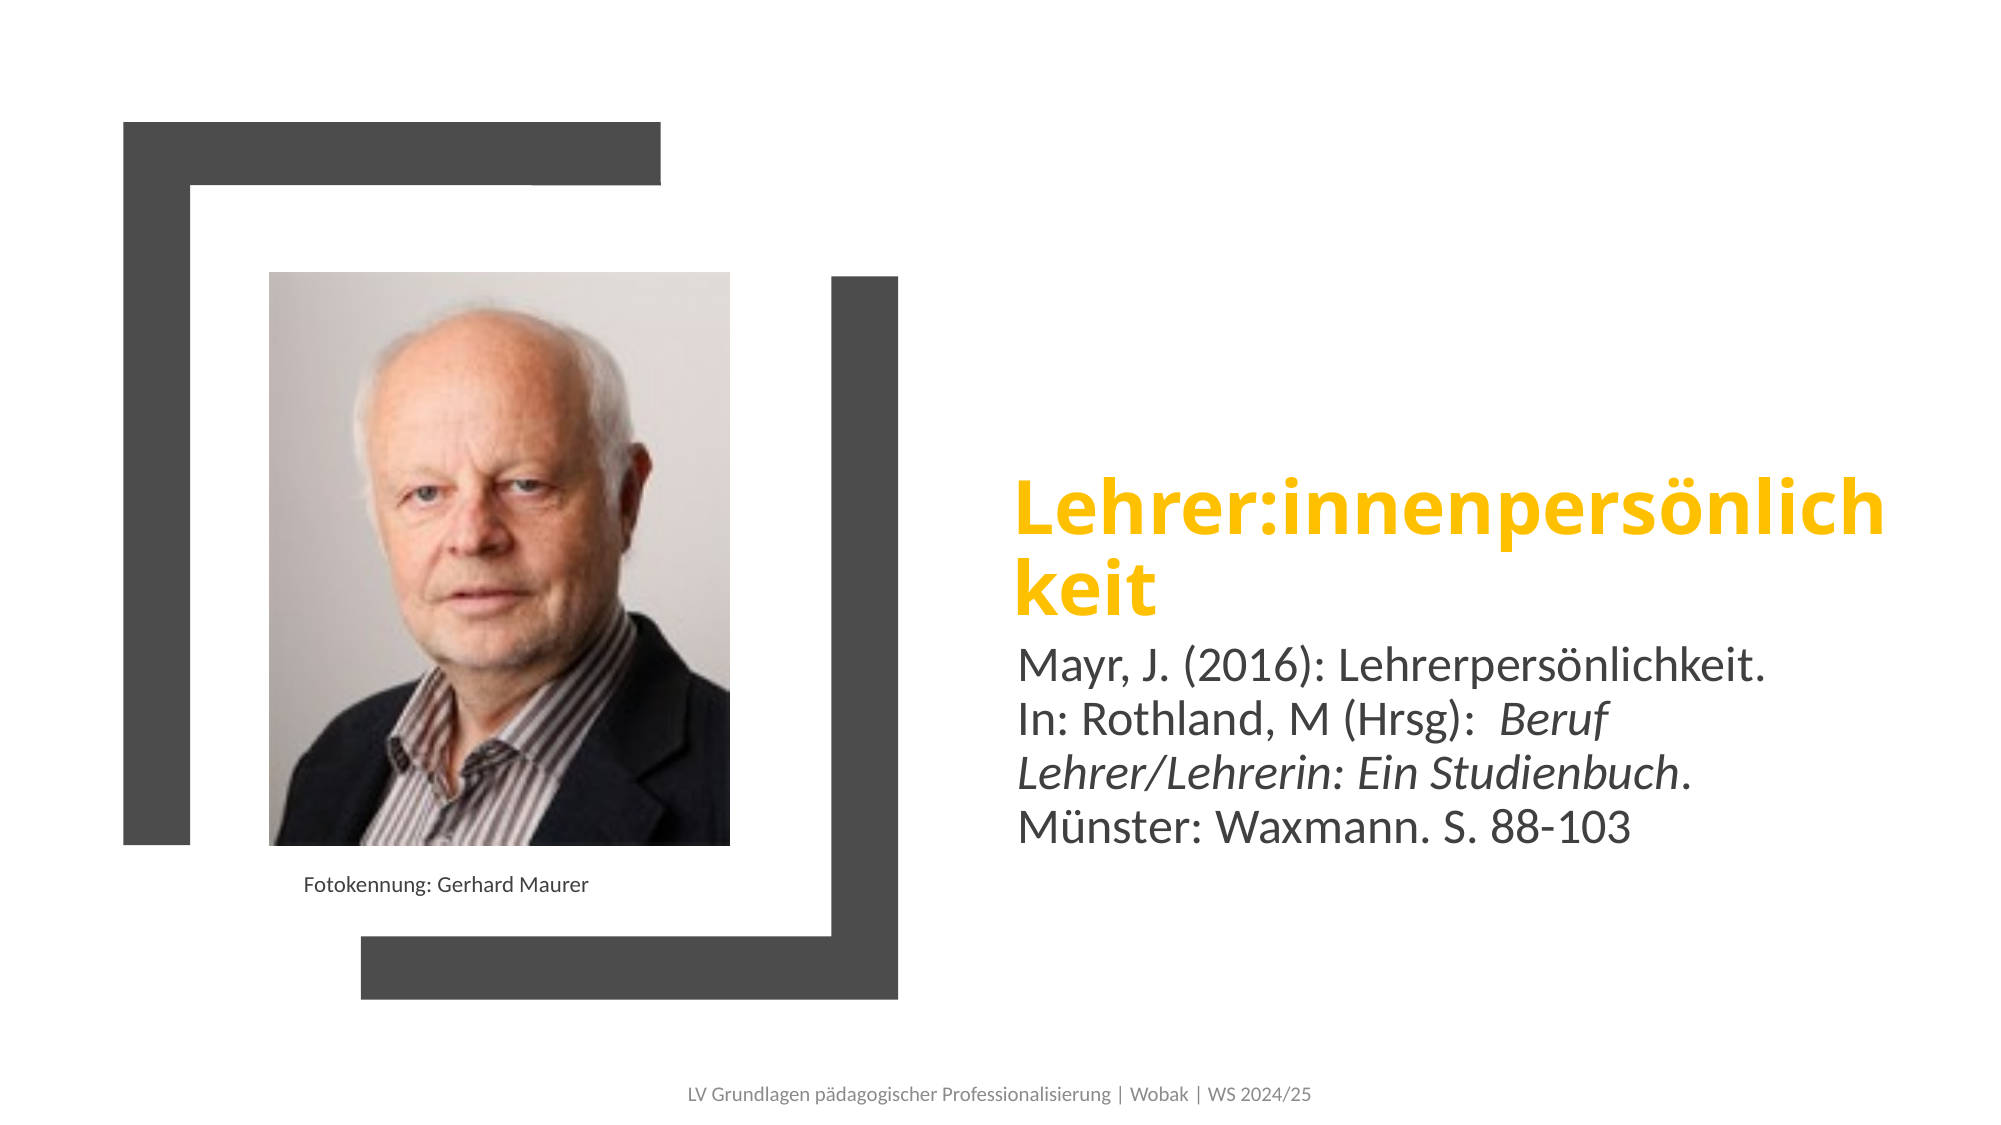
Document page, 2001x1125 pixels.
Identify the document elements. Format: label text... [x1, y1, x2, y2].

text_box [360, 276, 899, 1000]
footer LV Grundlagen pädagogischer Professionalisierung | Wobak | WS 2024/25 [662, 1065, 1338, 1125]
list Mayr, J. (2016): Lehrerpersönlichkeit. In: Rothland, M (Hrsg): Beruf Lehrer/Lehrerin: Ein Studienbuch. Münster: Waxmann. S. 88-103 [1002, 630, 1886, 883]
picture [269, 272, 730, 846]
text_box [123, 122, 661, 846]
title Lehrer:innenpersönlichkeit [997, 424, 1921, 677]
text_box Fotokennung: Gerhard Maurer [289, 862, 705, 905]
